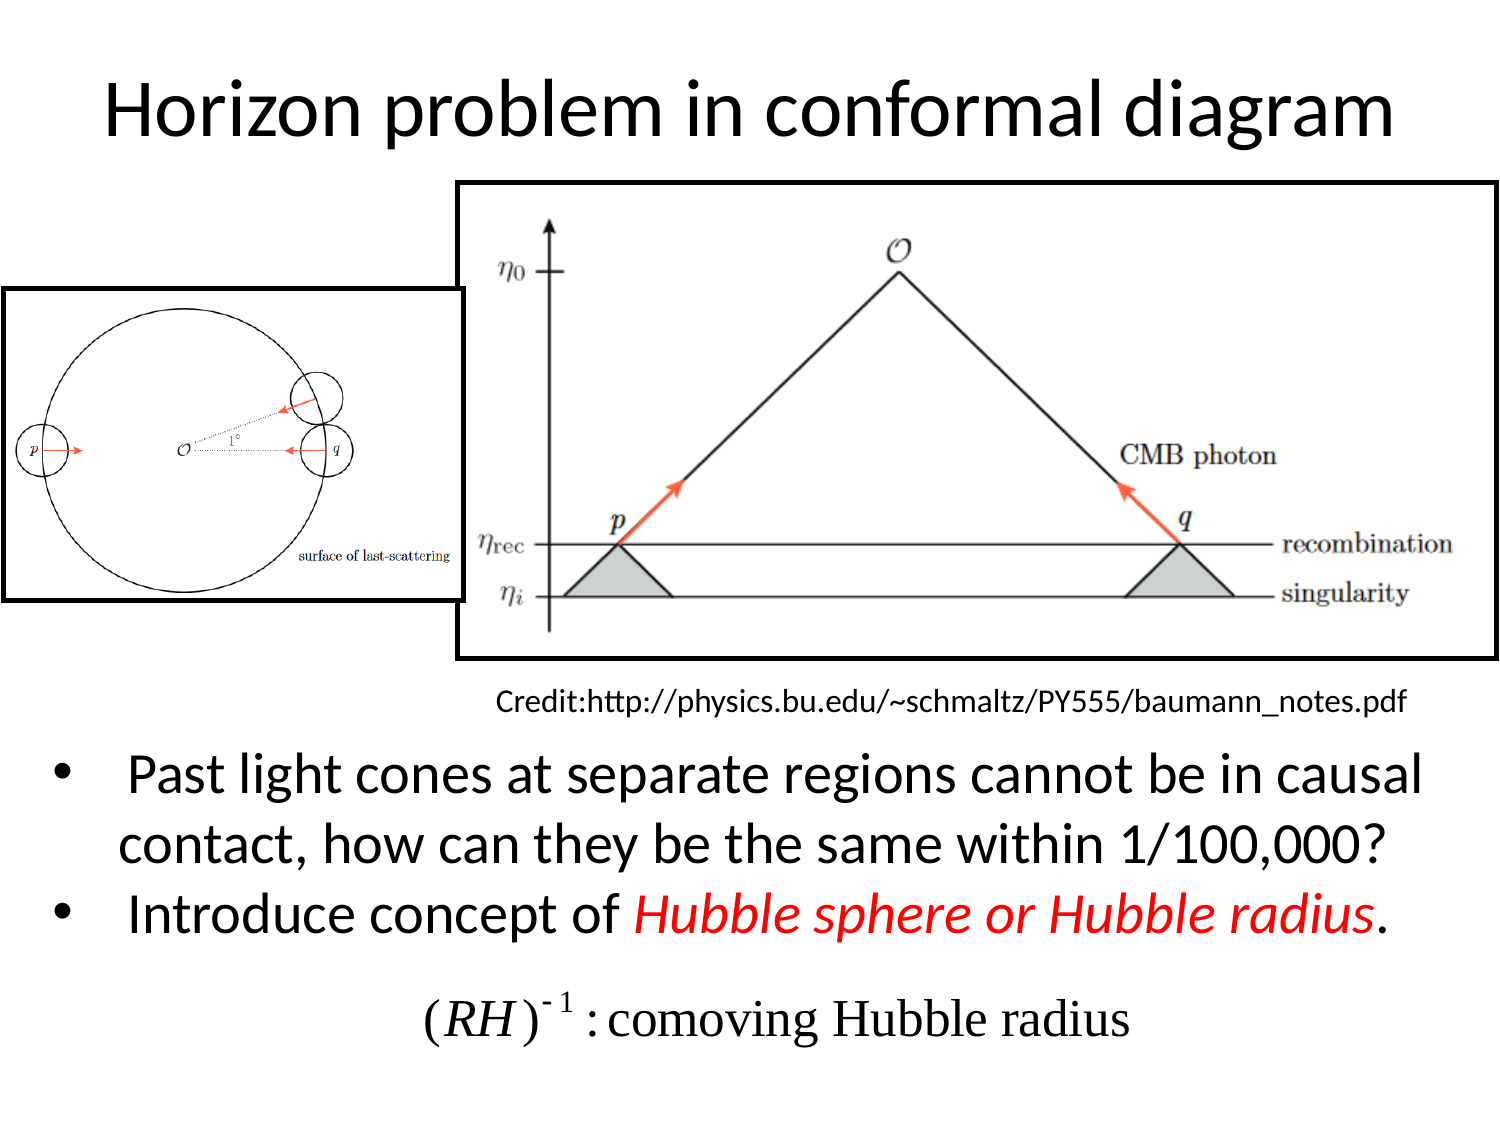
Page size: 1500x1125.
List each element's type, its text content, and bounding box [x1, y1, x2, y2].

text_box Credit:http://physics.bu.edu/~schmaltz/PY555/baumann_notes.pdf [481, 672, 1424, 727]
text_box Past light cones at separate regions cannot be in causal contact, how can they be the same within 1/100,000? Introduce concept of Hubble sphere or Hubble radius. [37, 727, 1439, 953]
title Horizon problem in conformal diagram [76, 45, 1425, 161]
picture [5, 184, 1495, 657]
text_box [415, 978, 1140, 1059]
